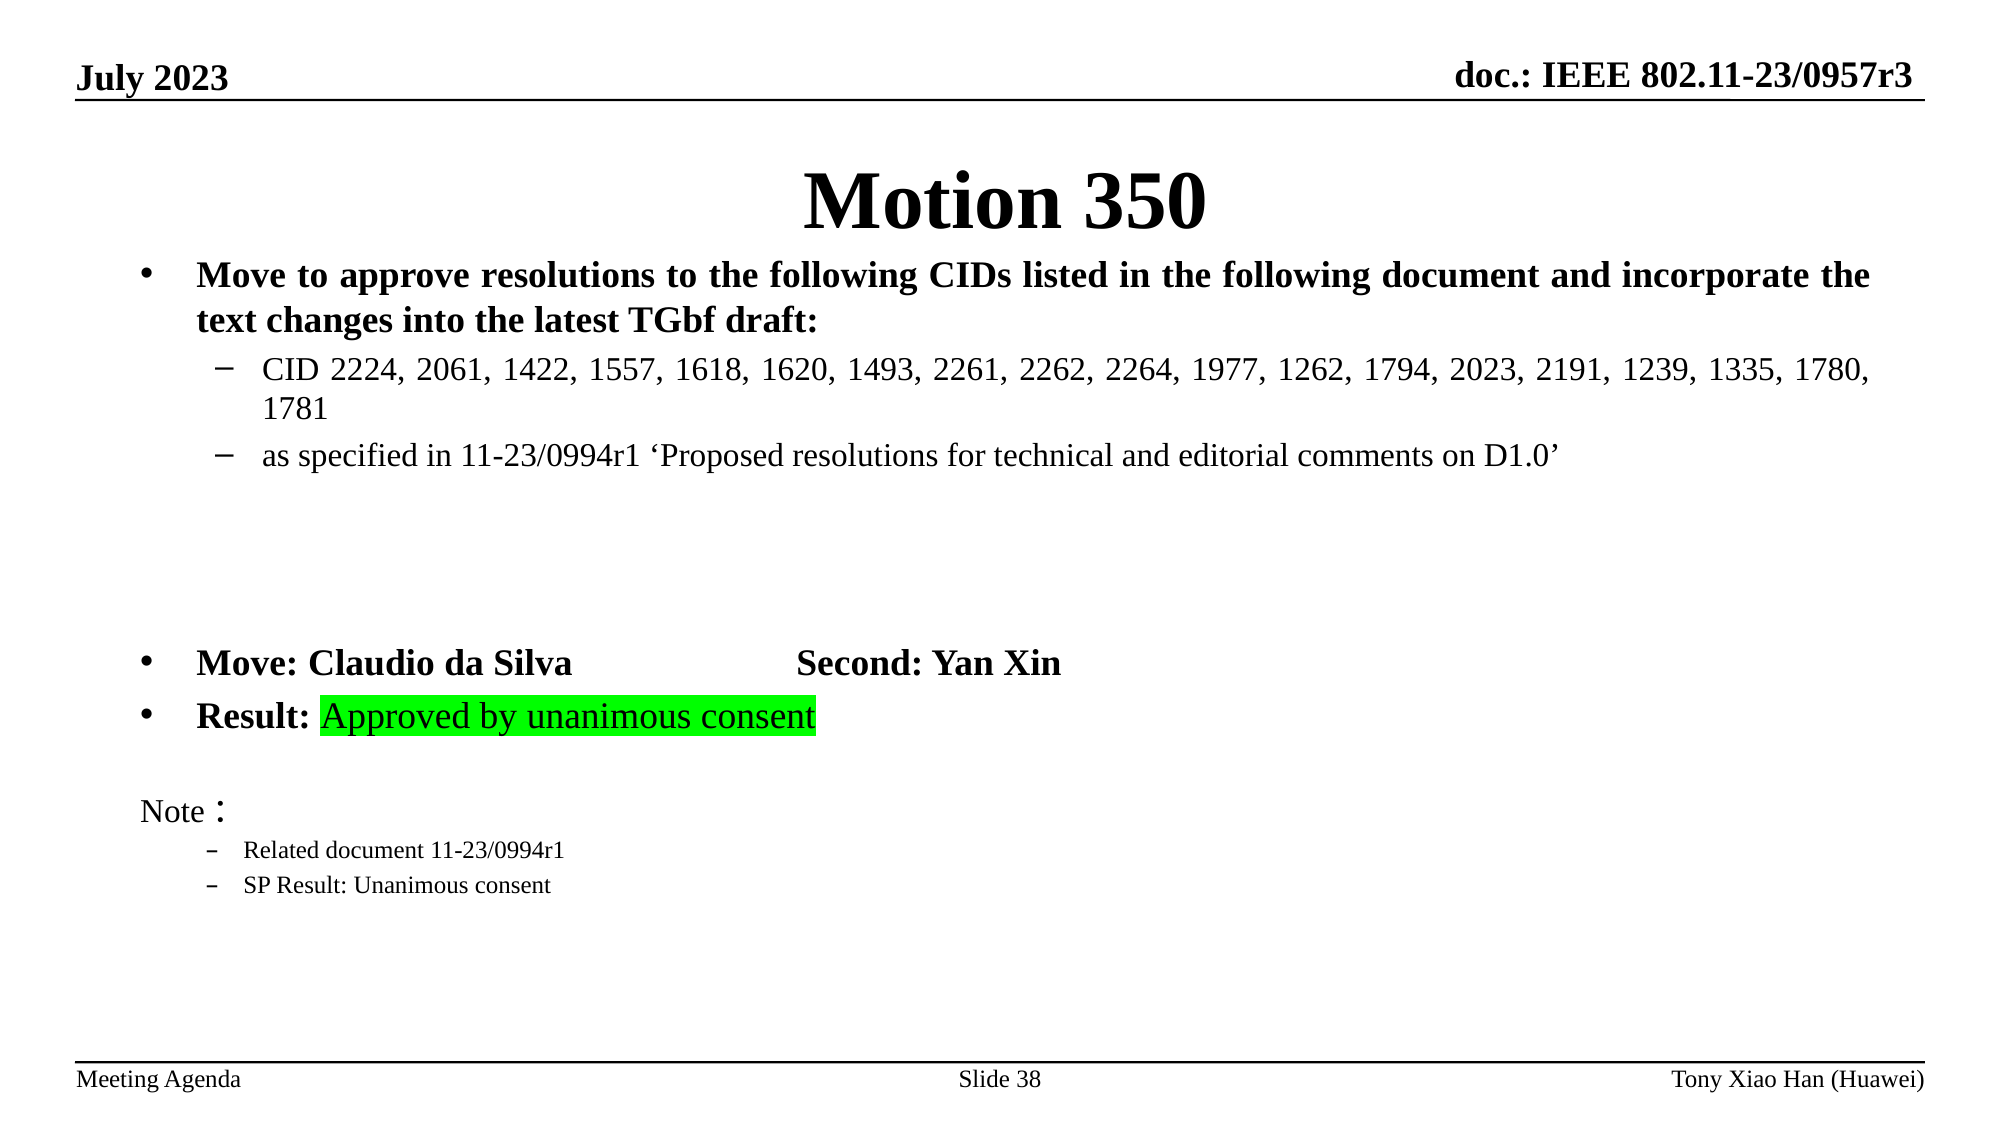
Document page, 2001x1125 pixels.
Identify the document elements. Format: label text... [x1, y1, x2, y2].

text_box Motion 350 [368, 137, 1644, 212]
text_box Move to approve resolutions to the following CIDs listed in the following document and incorporate the text changes into the latest TGbf draft: CID 2224, 2061, 1422, 1557, 1618, 1620, 1493, 2261, 2262, 2264, 1977, 1262, 1794, 2023, 2191, 1239, 1335, 1780, 1781 as specified in 11-23/0994r1 ‘Proposed resolutions for technical and editorial comments on D1.0’ Move: Claudio da Silva Second: Yan Xin Result: Approved by unanimous consent Note： Related document 11-23/0994r1 SP Result: Unanimous consent [125, 212, 1888, 900]
